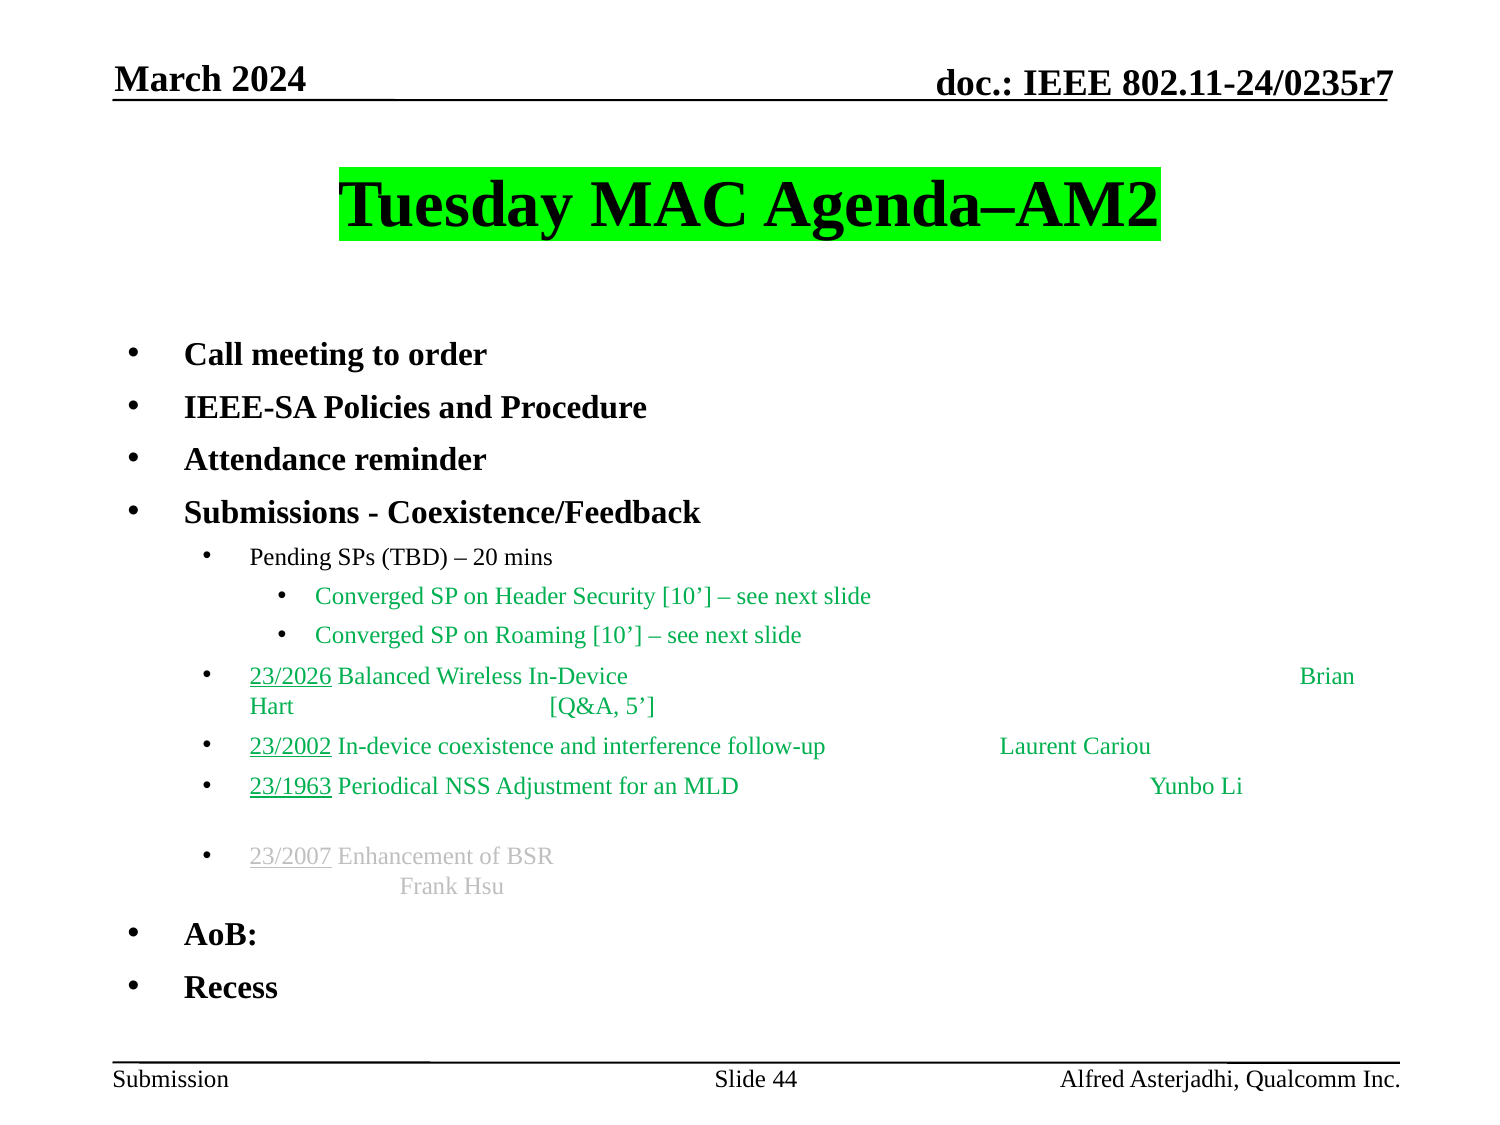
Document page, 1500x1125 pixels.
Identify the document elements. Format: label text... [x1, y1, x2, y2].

footer Alfred Asterjadhi, Qualcomm Inc. [878, 1061, 1402, 1093]
slide_number Slide 44 [712, 1061, 800, 1123]
list Call meeting to order IEEE-SA Policies and Procedure Attendance reminder Submissions - Coexistence/Feedback Pending SPs (TBD) – 20 mins Converged SP on Header Security [10’] – see next slide Converged SP on Roaming [10’] – see next slide 23/2026 Balanced Wireless In-Device Brian Hart [Q&A, 5’] 23/2002 In-device coexistence and interference follow-up Laurent Cariou 23/1963 Periodical NSS Adjustment for an MLD Yunbo Li 23/2007 Enhancement of BSR Frank Hsu AoB: Recess [112, 324, 1388, 1063]
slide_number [114, 54, 423, 100]
title Tuesday MAC Agenda–AM2 [112, 112, 1388, 288]
